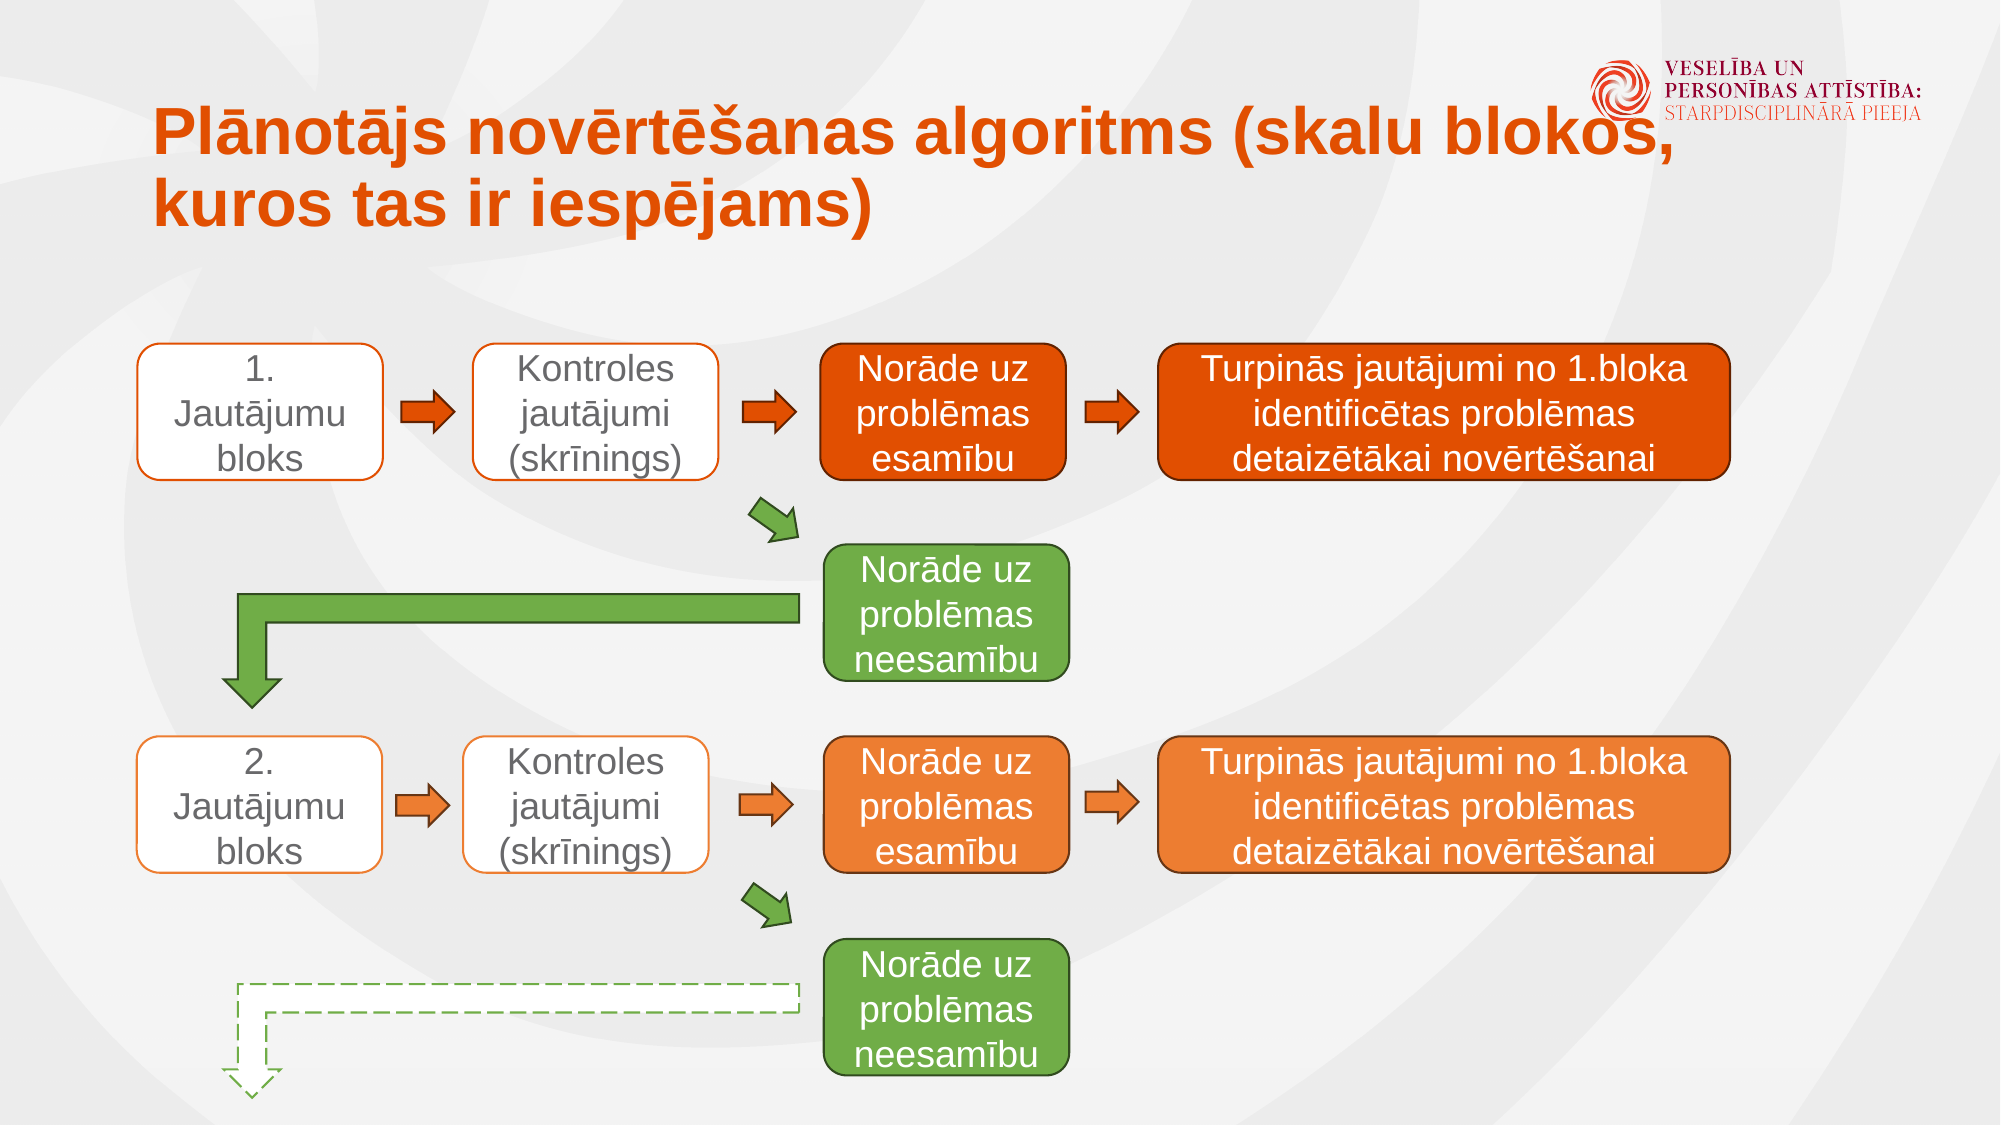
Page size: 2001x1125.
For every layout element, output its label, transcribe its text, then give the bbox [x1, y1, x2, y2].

text_box [400, 388, 456, 435]
text_box Norāde uz problēmas esamību [819, 342, 1067, 482]
text_box Norāde uz problēmas neesamību [822, 937, 1071, 1077]
text_box [1084, 388, 1140, 435]
picture [0, 0, 2001, 1125]
text_box Norāde uz problēmas esamību [822, 735, 1071, 874]
text_box [741, 388, 798, 435]
text_box [395, 782, 451, 829]
text_box Turpinās jautājumi no 1.bloka identificētas problēmas detaizētākai novērtēšanai [1157, 342, 1732, 482]
text_box [738, 781, 795, 828]
text_box [221, 593, 801, 710]
text_box 1. Jautājumu bloks [136, 342, 384, 482]
text_box [747, 496, 800, 544]
text_box Kontroles jautājumi (skrīnings) [462, 735, 710, 874]
title Plānotājs novērtēšanas algoritms (skalu blokos, kuros tas ir iespējams) [137, 59, 1863, 278]
text_box [1084, 778, 1140, 825]
text_box 2. Jautājumu bloks [135, 735, 384, 874]
text_box Turpinās jautājumi no 1.bloka identificētas problēmas detaizētākai novērtēšanai [1157, 735, 1732, 874]
text_box Kontroles jautājumi (skrīnings) [471, 342, 720, 482]
text_box [221, 983, 801, 1100]
text_box Norāde uz problēmas neesamību [822, 543, 1071, 682]
text_box [740, 881, 793, 929]
